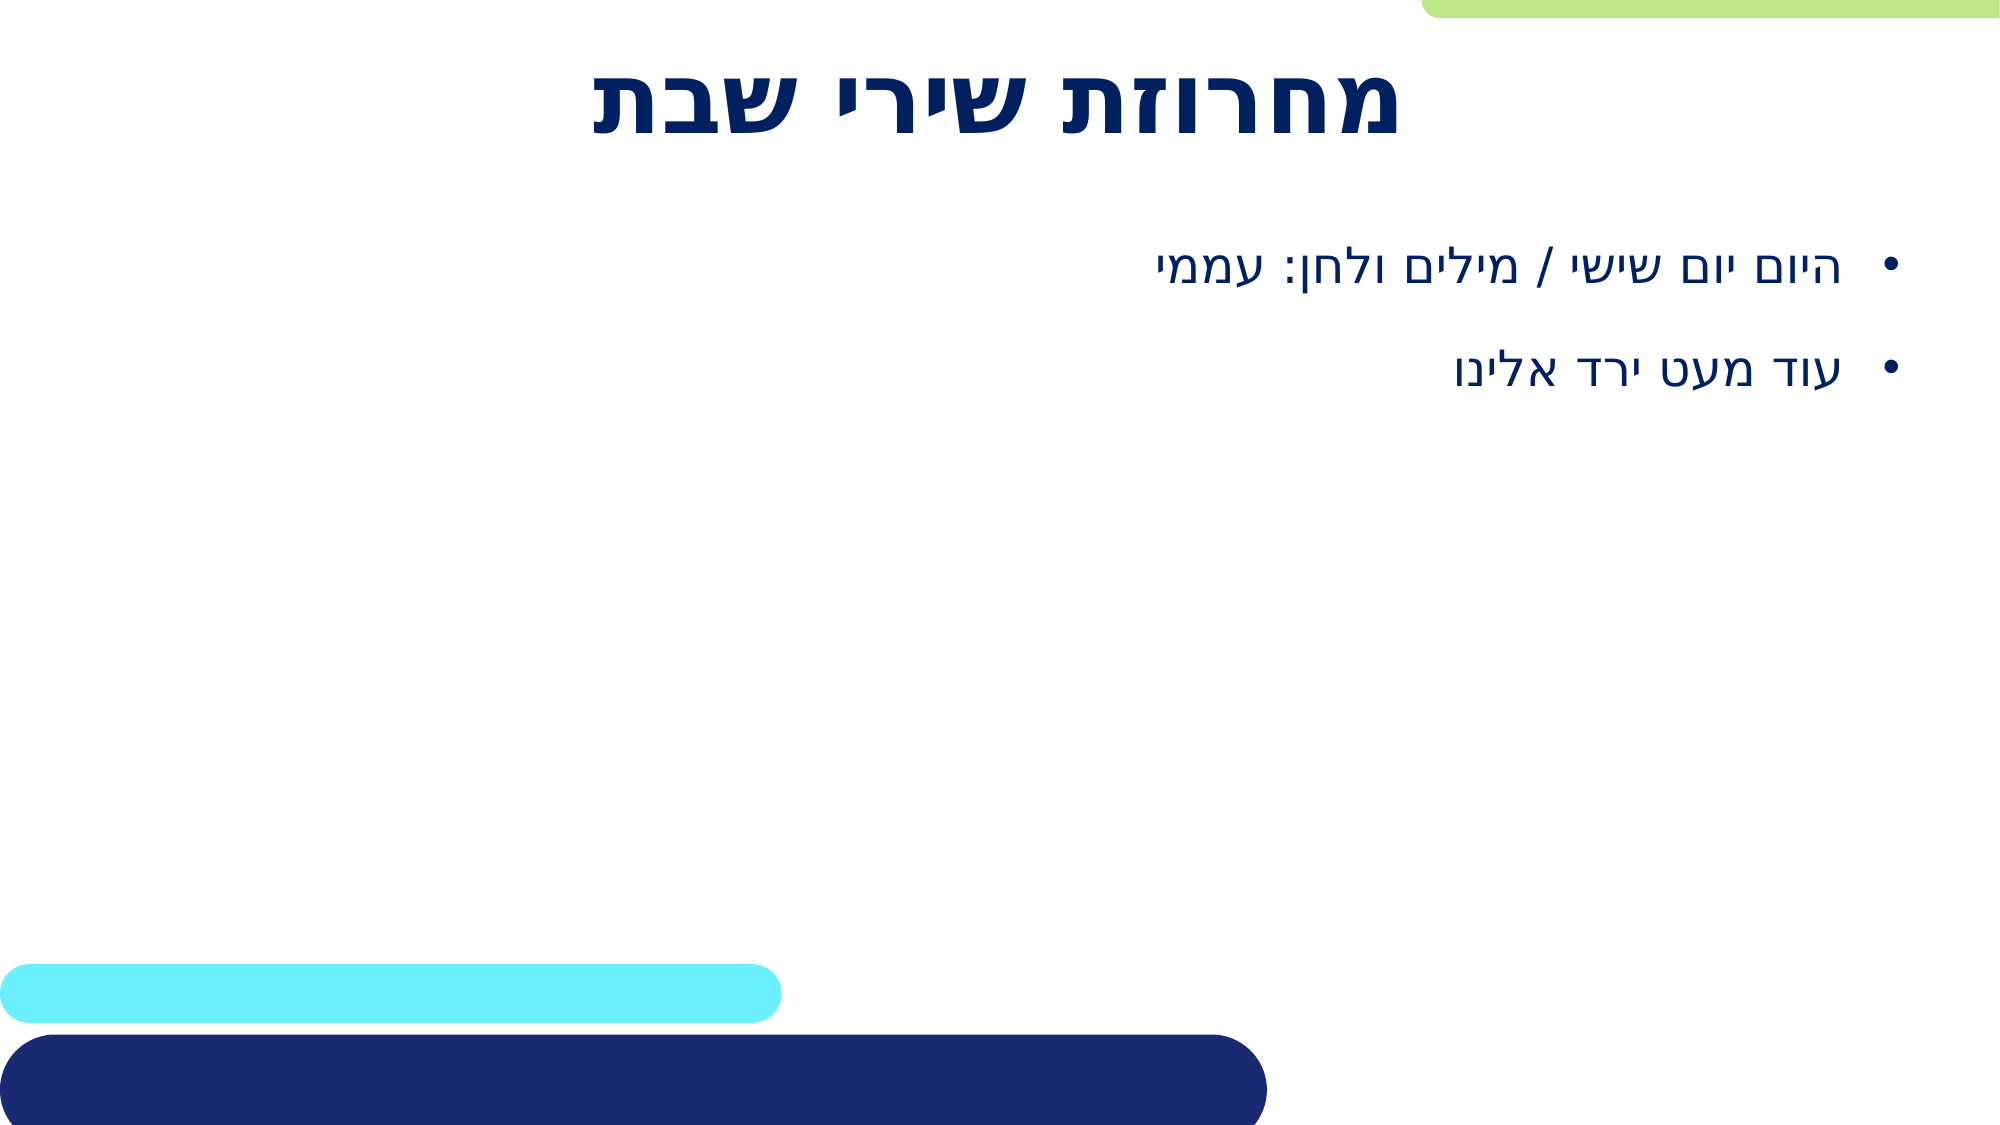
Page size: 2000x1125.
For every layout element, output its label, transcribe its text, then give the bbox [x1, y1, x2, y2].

list היום יום שישי / מילים ולחן: עממי עוד מעט ירד אלינו [84, 196, 1916, 964]
title מחרוזת שירי שבת [84, 34, 1916, 154]
